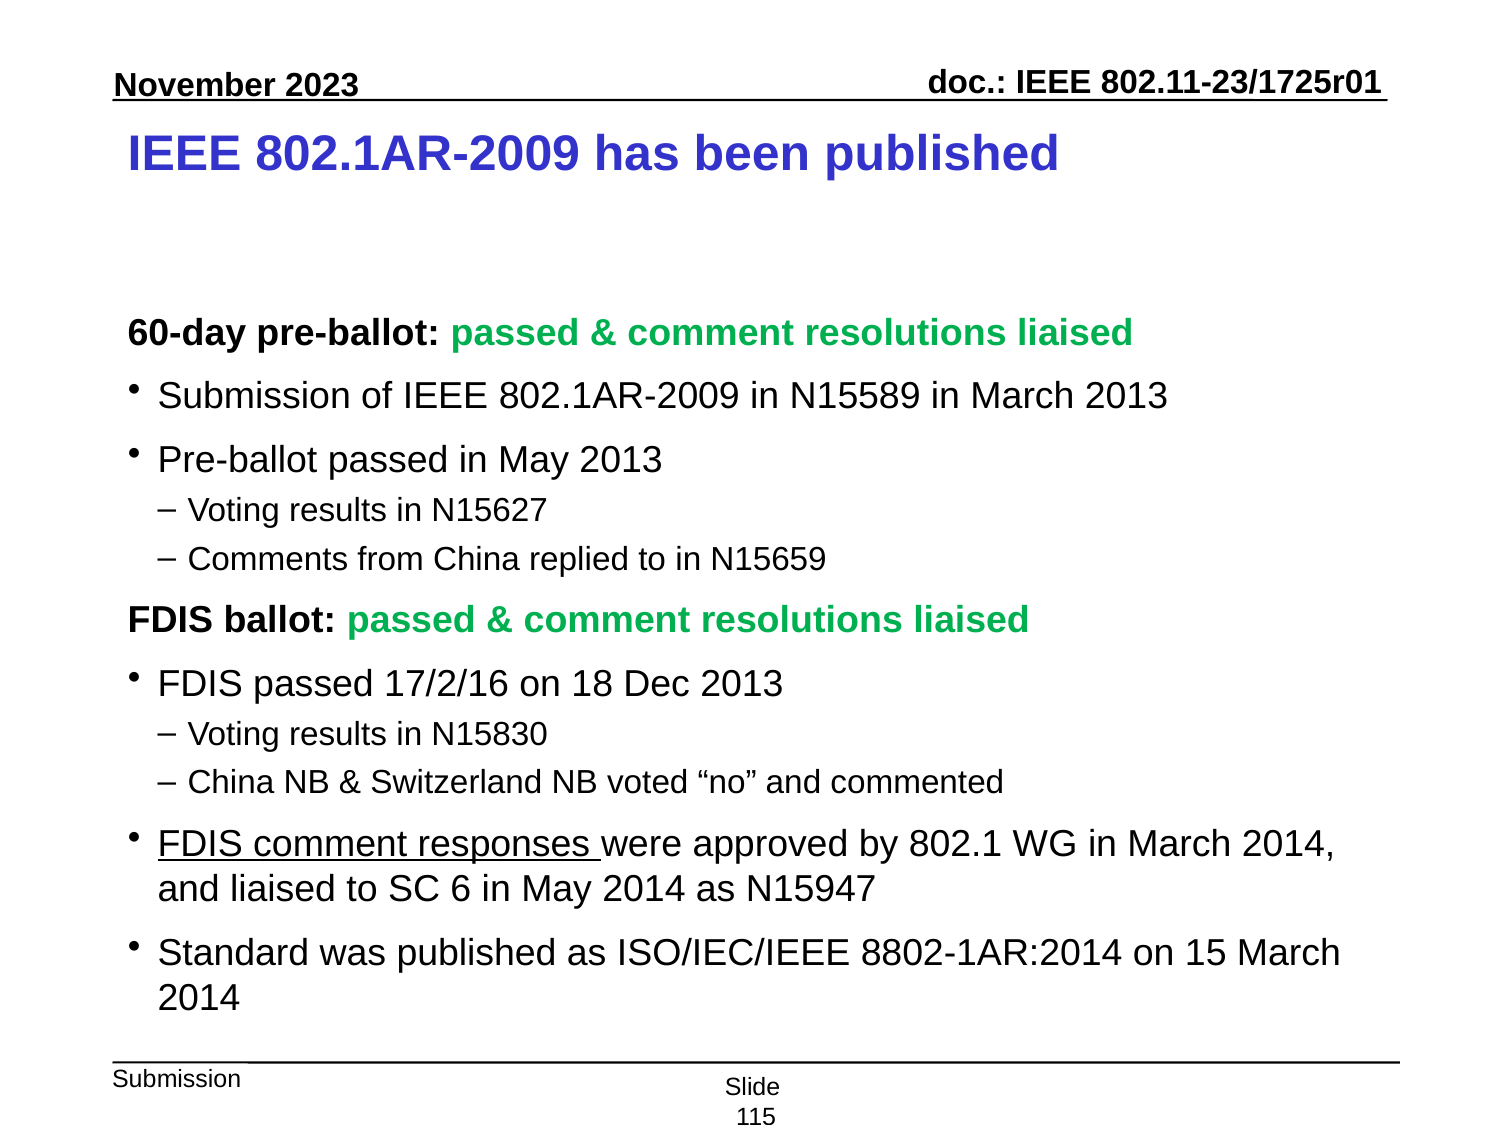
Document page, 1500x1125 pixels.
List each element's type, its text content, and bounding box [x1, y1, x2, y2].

slide_number Slide 115 [709, 1069, 803, 1101]
title IEEE 802.1AR-2009 has been published [112, 112, 1438, 288]
list 60-day pre-ballot: passed & comment resolutions liaised Submission of IEEE 802.1AR-2009 in N15589 in March 2013 Pre-ballot passed in May 2013 Voting results in N15627 Comments from China replied to in N15659 FDIS ballot: passed & comment resolutions liaised FDIS passed 17/2/16 on 18 Dec 2013 Voting results in N15830 China NB & Switzerland NB voted “no” and commented FDIS comment responses were approved by 802.1 WG in March 2014, and liaised to SC 6 in May 2014 as N15947 Standard was published as ISO/IEC/IEEE 8802-1AR:2014 on 15 March 2014 [112, 299, 1388, 975]
